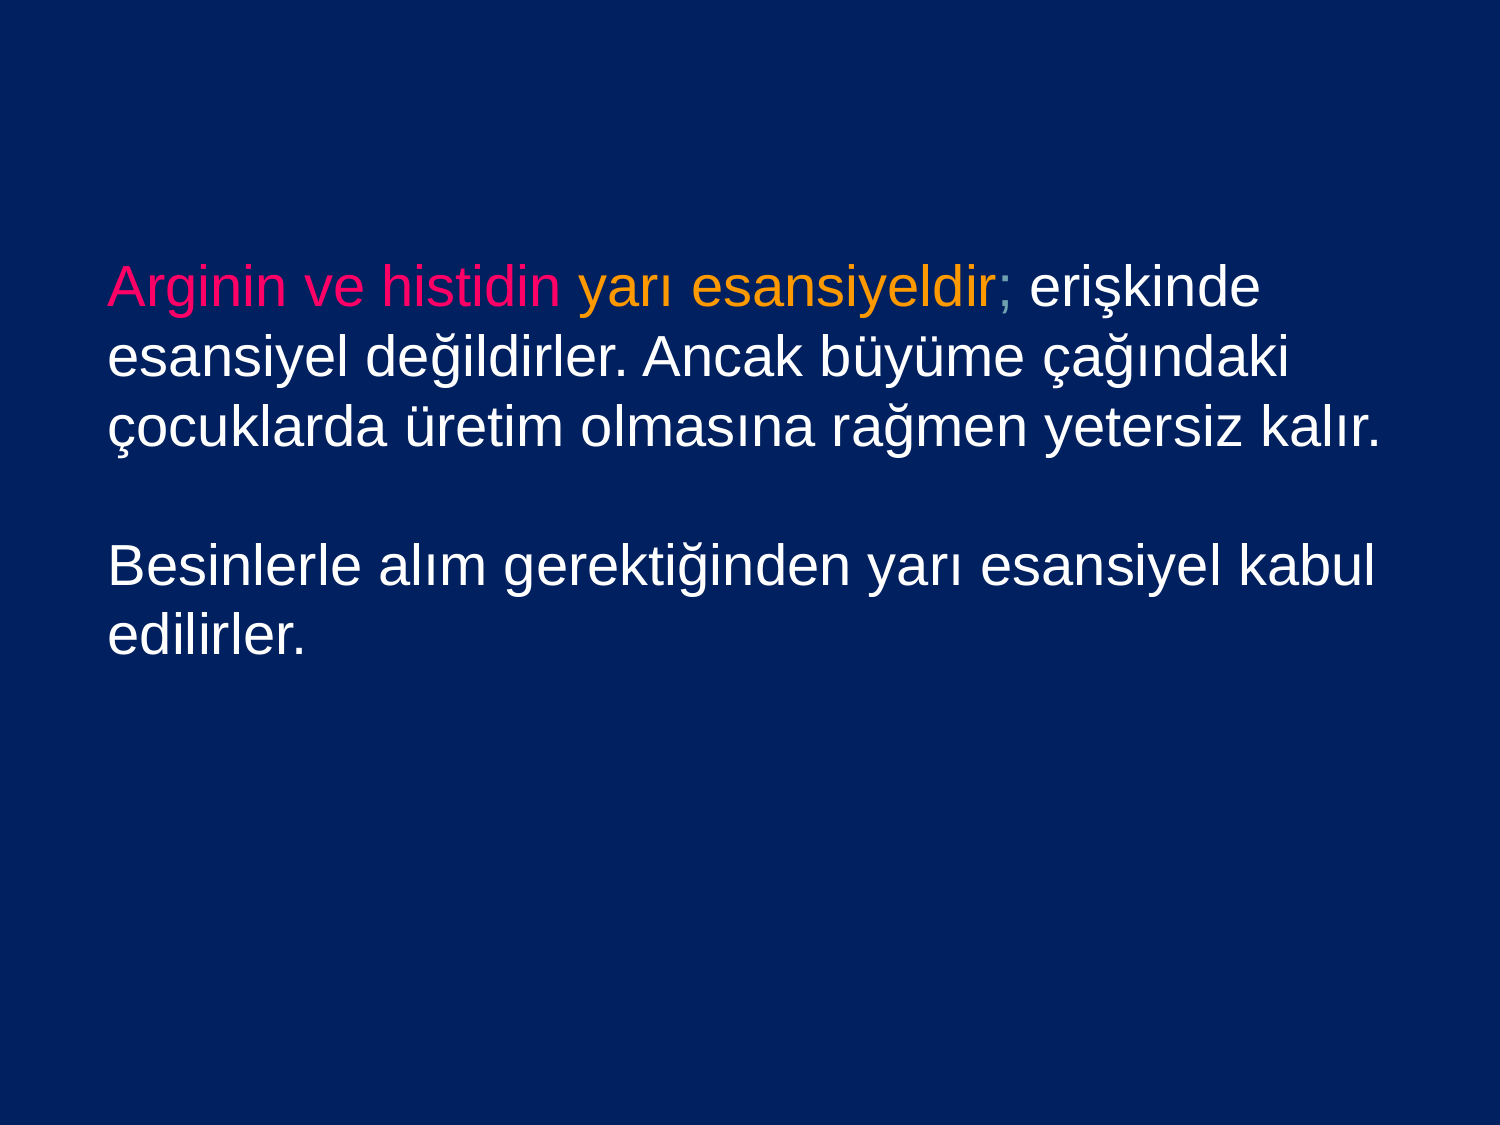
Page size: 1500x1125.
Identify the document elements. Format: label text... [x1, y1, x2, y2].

title Arginin ve histidin yarı esansiyeldir; erişkinde esansiyel değildirler. Ancak büyüme çağındaki çocuklarda üretim olmasına rağmen yetersiz kalır. Besinlerle alım gerektiğinden yarı esansiyel kabul edilirler. [100, 75, 1412, 1050]
